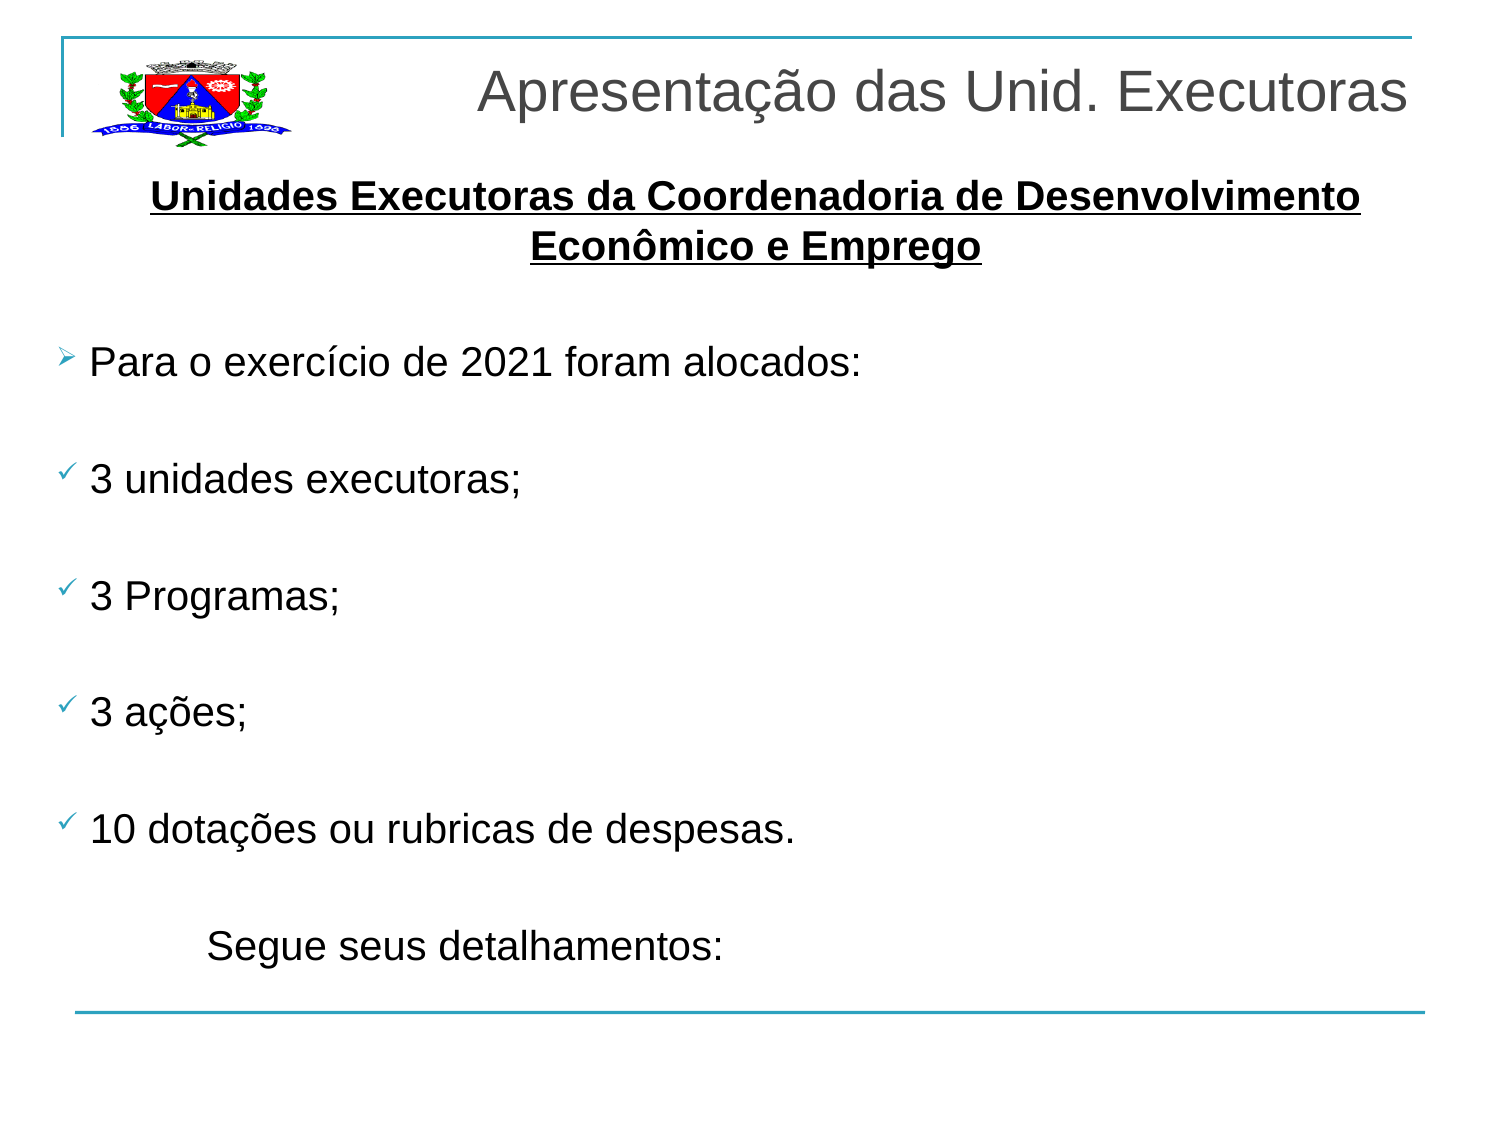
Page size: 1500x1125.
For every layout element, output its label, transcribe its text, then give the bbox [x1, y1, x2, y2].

picture [88, 54, 302, 162]
list Unidades Executoras da Coordenadoria de Desenvolvimento Econômico e Emprego Para o exercício de 2021 foram alocados: 3 unidades executoras; 3 Programas; 3 ações; 10 dotações ou rubricas de despesas. Segue seus detalhamentos: [40, 160, 1471, 1006]
title Apresentação das Unid. Executoras [74, 45, 1426, 150]
